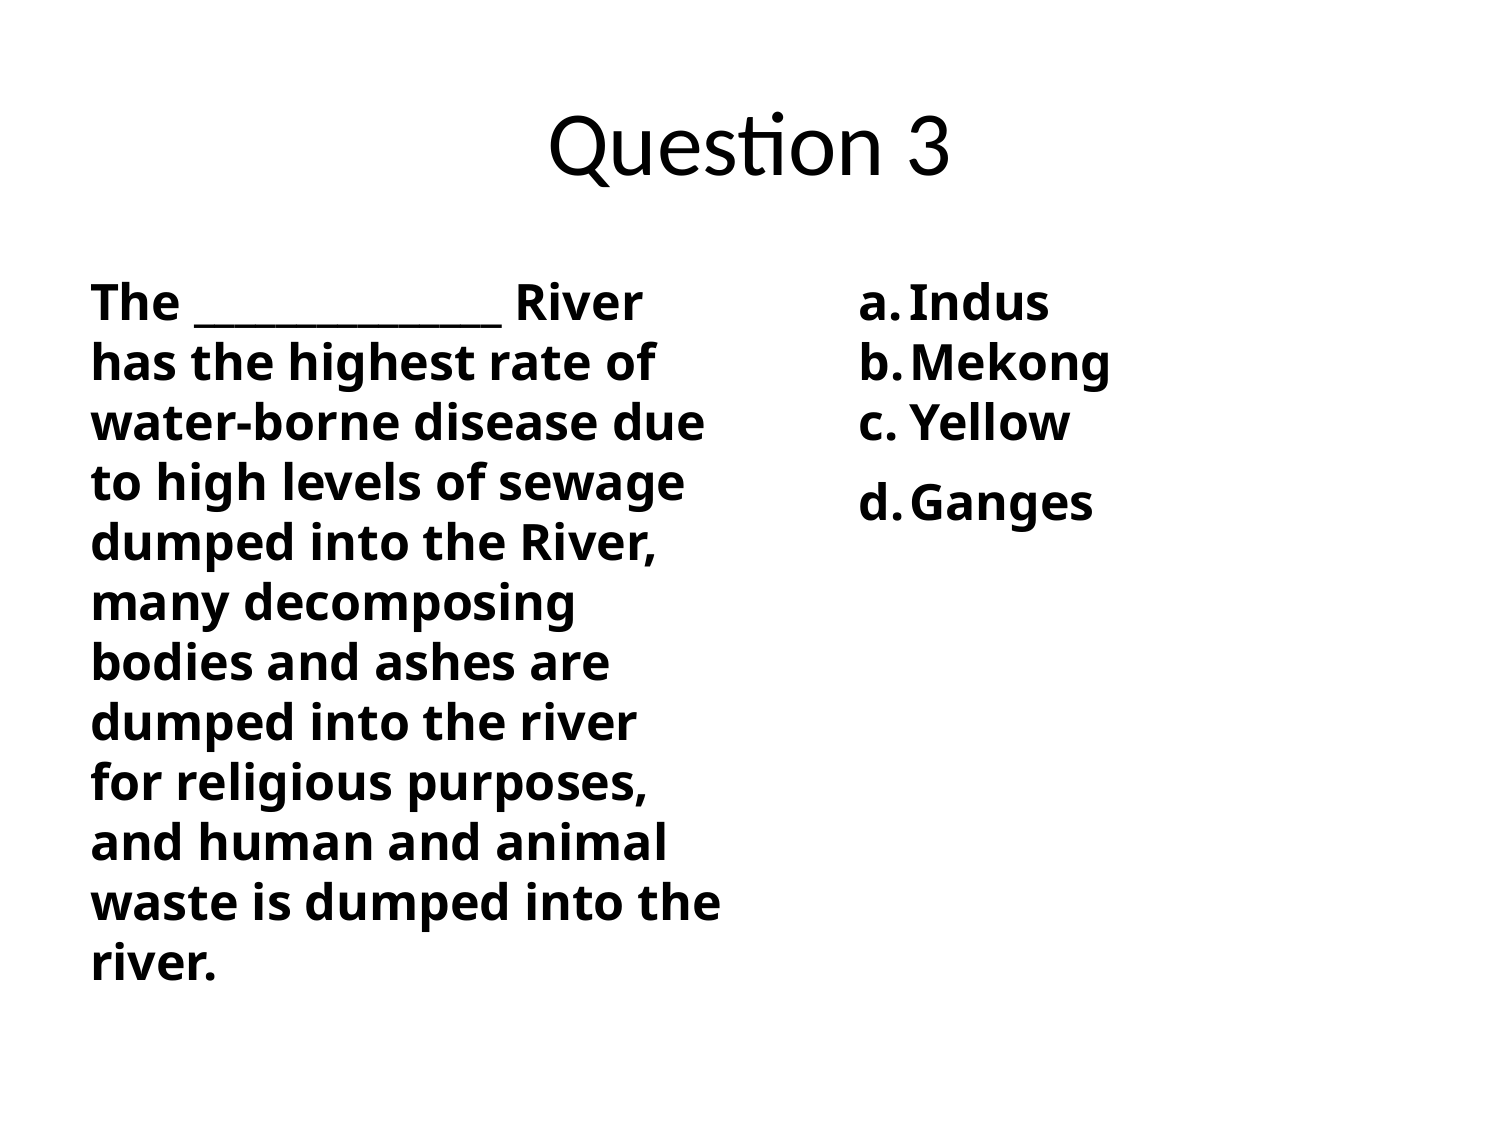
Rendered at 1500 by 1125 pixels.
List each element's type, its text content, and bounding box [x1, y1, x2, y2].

title Question 3 [75, 45, 1425, 233]
list The _______________ River has the highest rate of water-borne disease due to high levels of sewage dumped into the River, many decomposing bodies and ashes are dumped into the river for religious purposes, and human and animal waste is dumped into the river. [75, 262, 738, 1005]
list Indus Mekong Yellow Ganges [762, 262, 1425, 1005]
